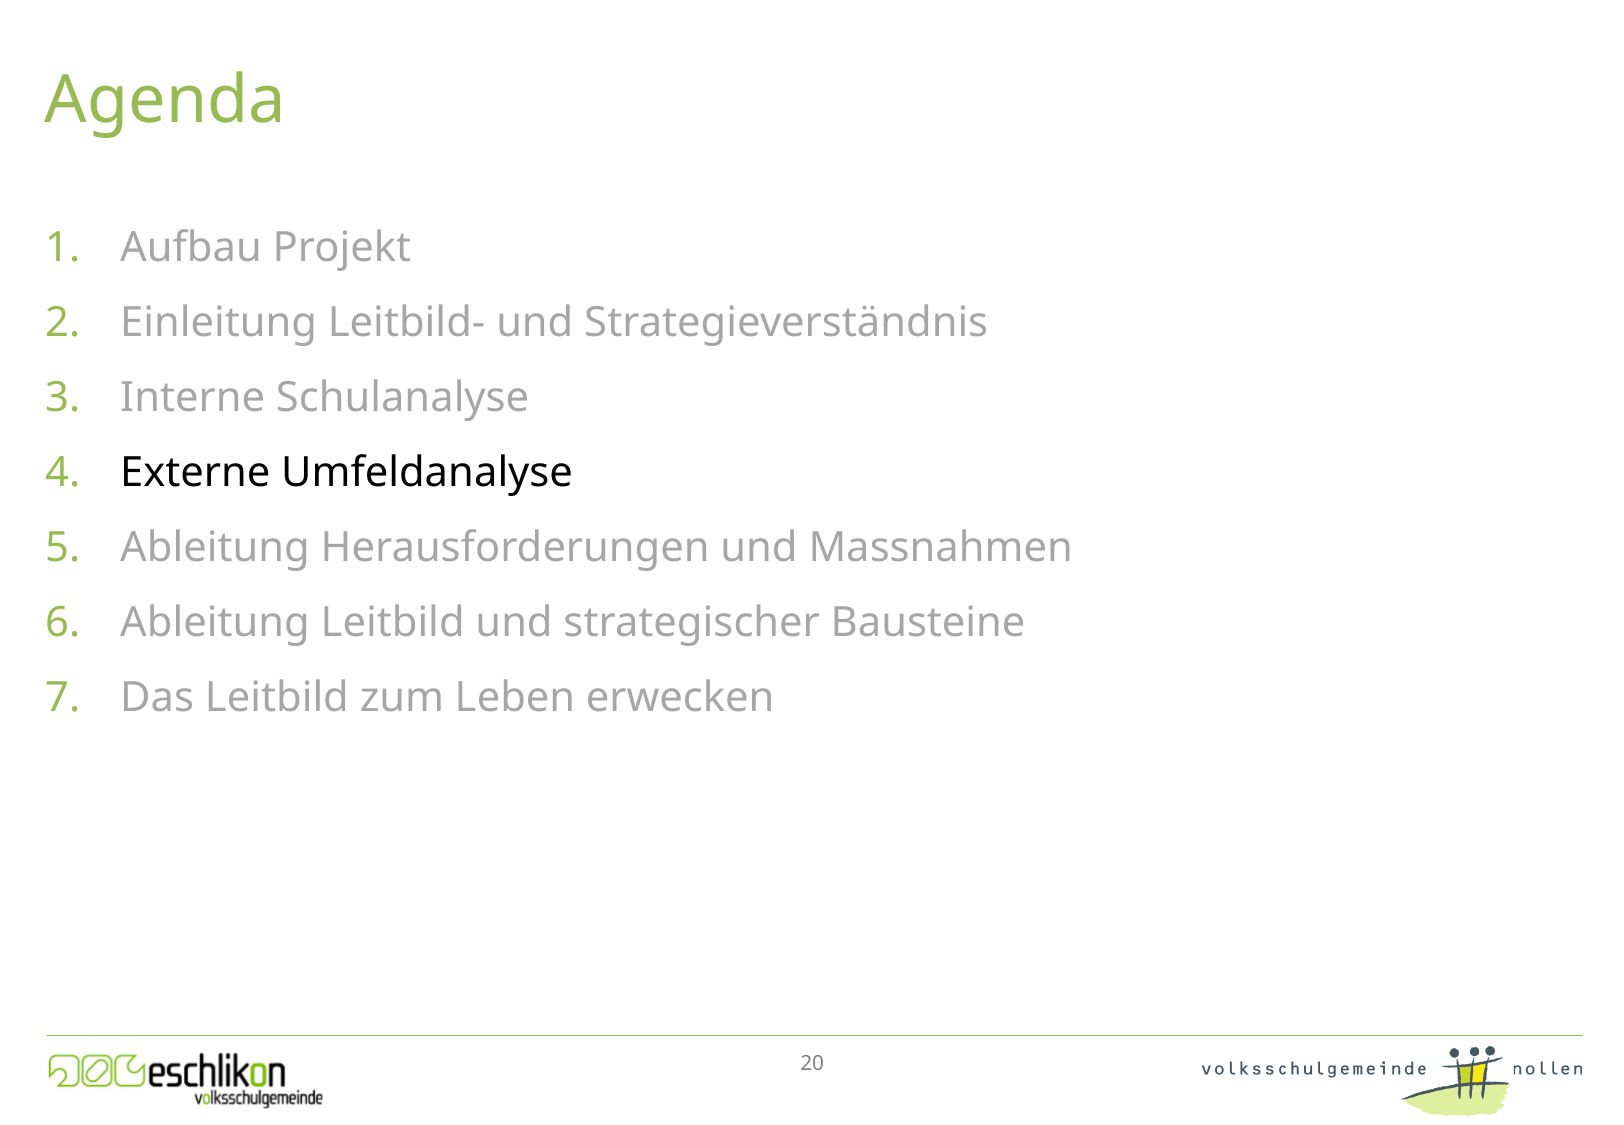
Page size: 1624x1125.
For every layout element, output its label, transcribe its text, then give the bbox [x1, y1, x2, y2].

list Aufbau Projekt Einleitung Leitbild- und Strategieverständnis Interne Schulanalyse Externe Umfeldanalyse Ableitung Herausforderungen und Massnahmen Ableitung Leitbild und strategischer Bausteine Das Leitbild zum Leben erwecken [45, 219, 1580, 1024]
picture [44, 1046, 328, 1116]
title Agenda [44, 0, 1580, 137]
picture [1201, 1046, 1582, 1118]
